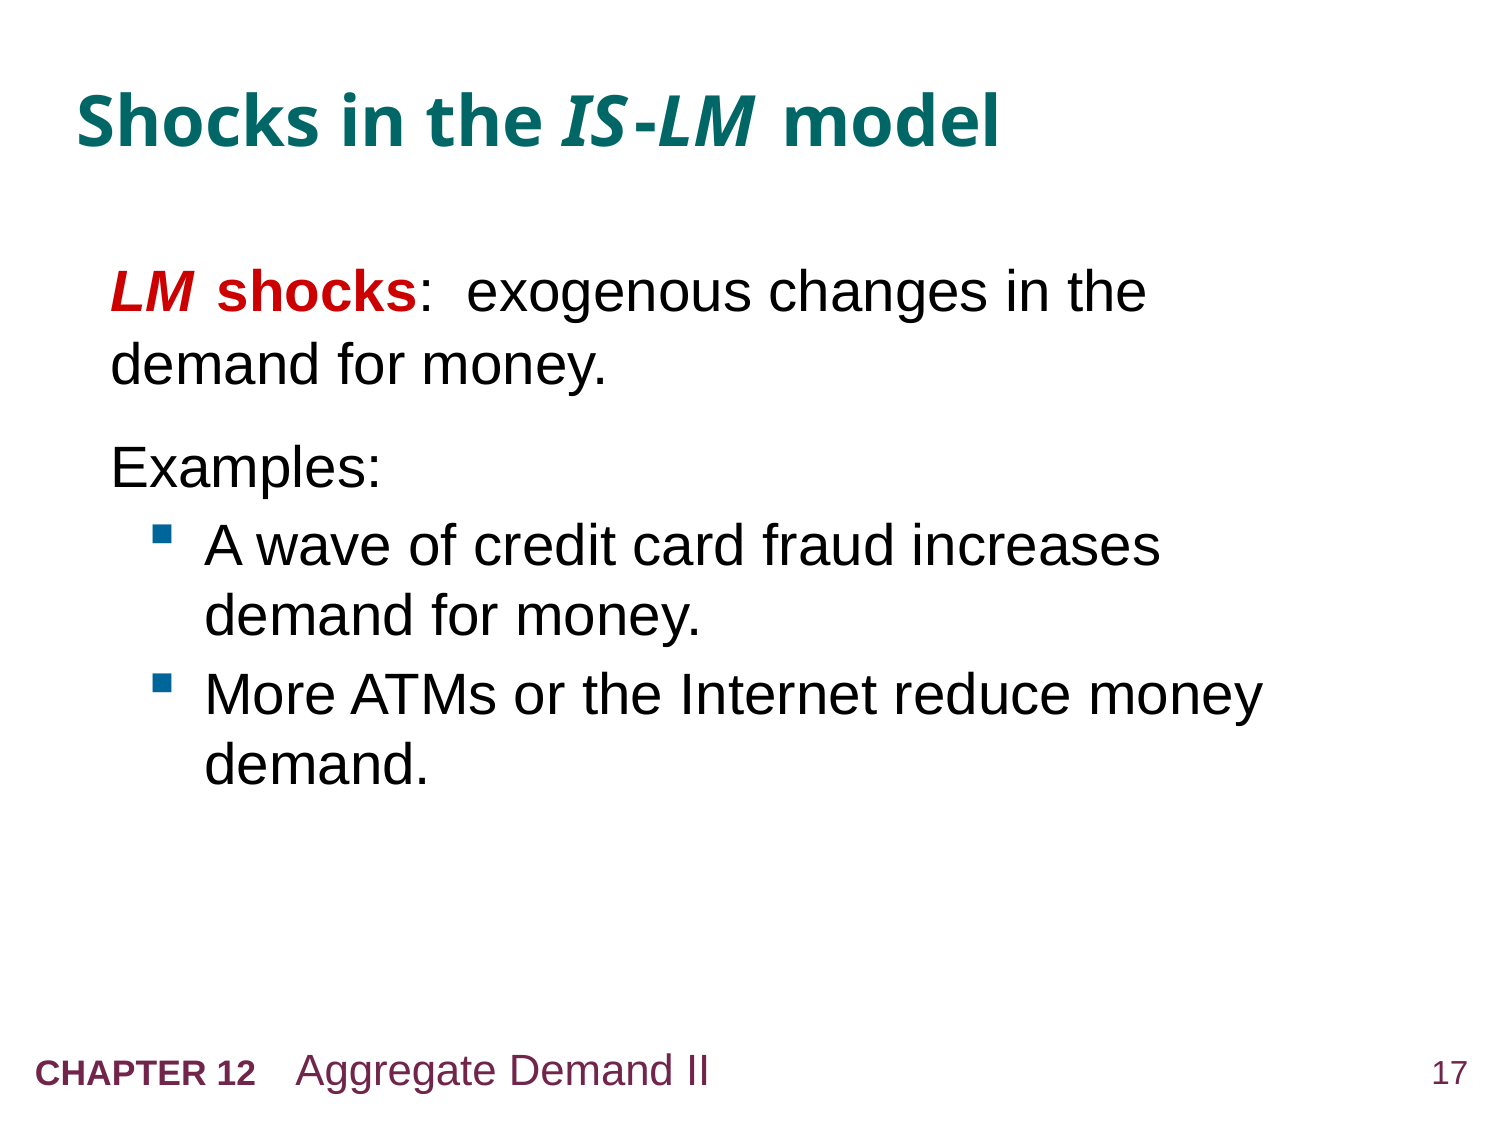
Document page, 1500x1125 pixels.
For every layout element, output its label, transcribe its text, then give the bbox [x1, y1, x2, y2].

title Shocks in the IS -LM model [76, 38, 1430, 193]
list LM shocks: exogenous changes in the demand for money. Examples: A wave of credit card fraud increases demand for money. More ATMs or the Internet reduce money demand. [95, 241, 1333, 1005]
